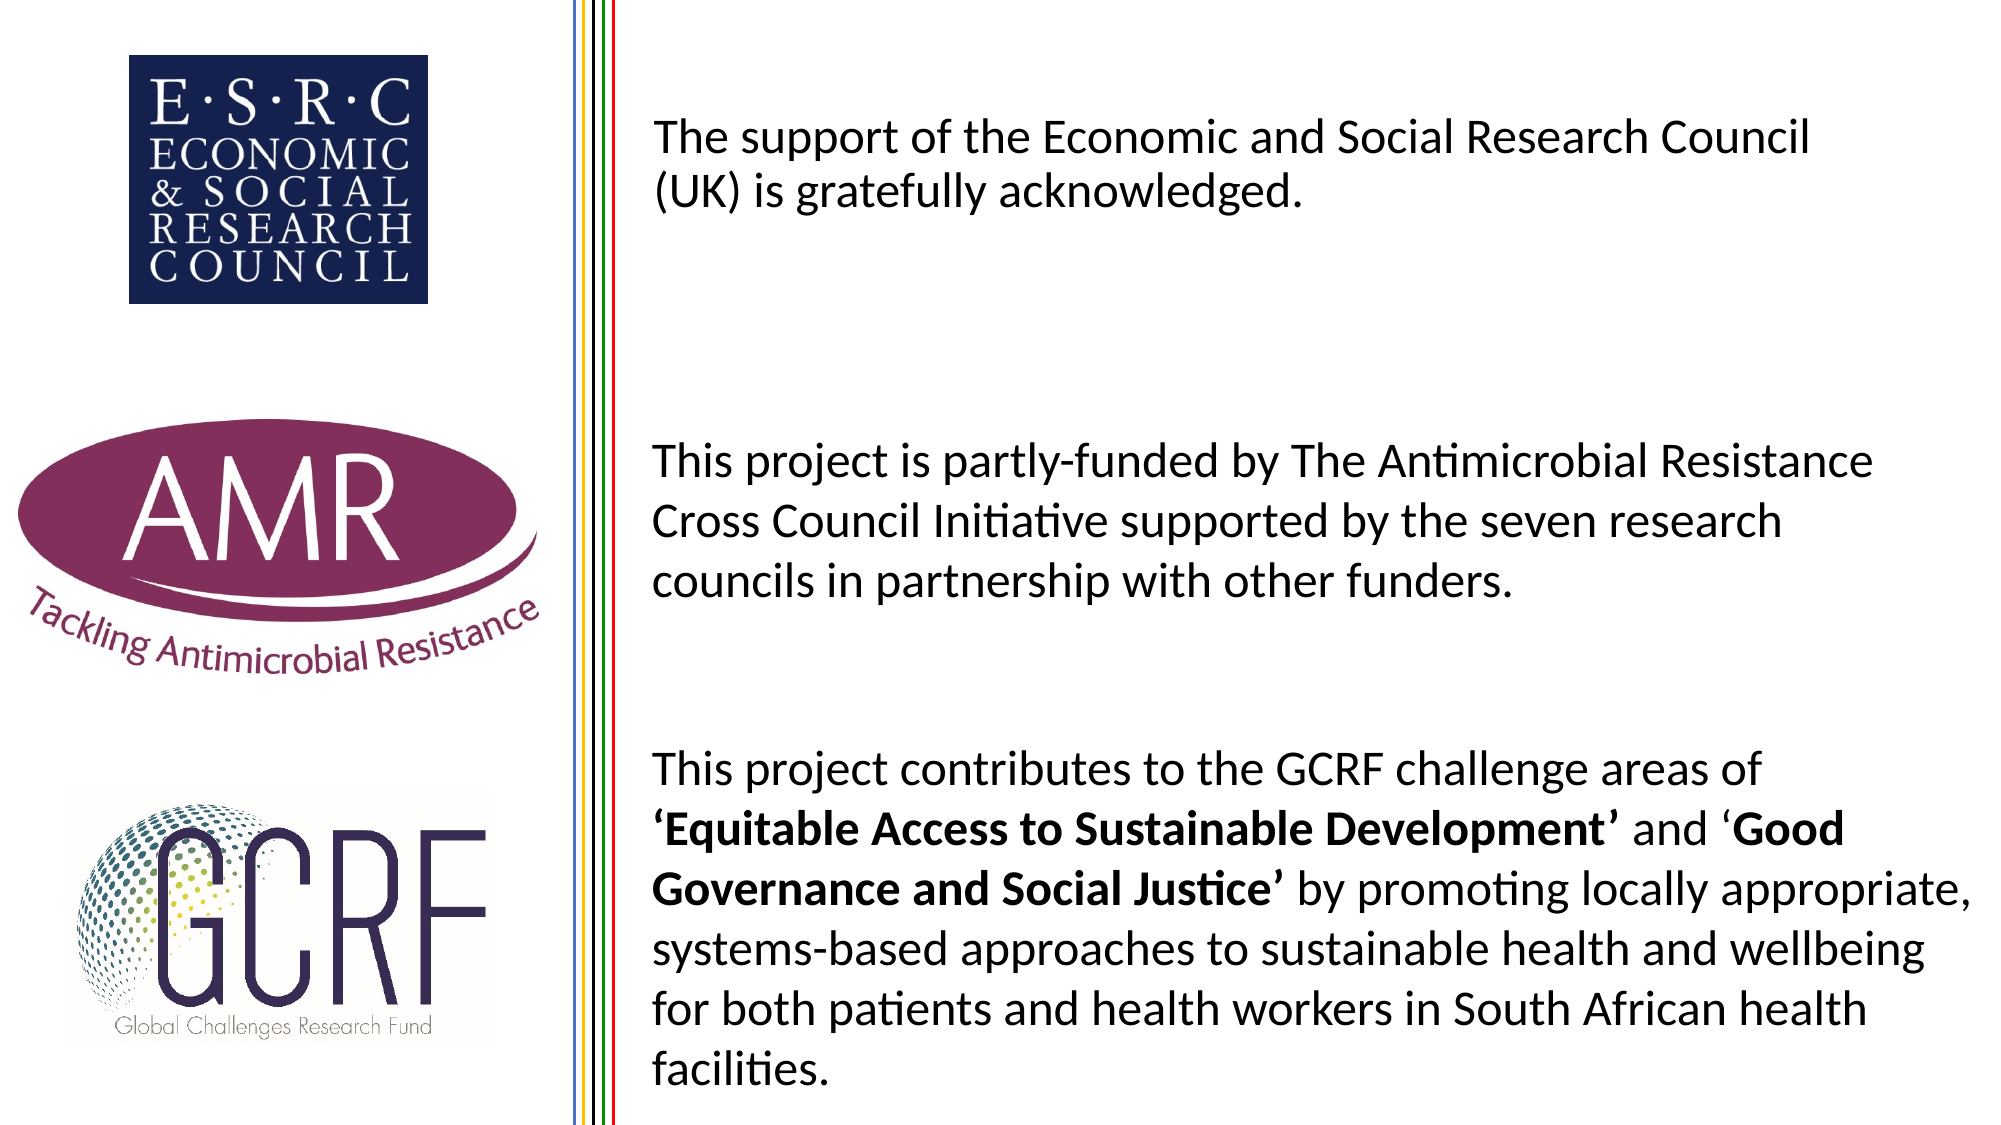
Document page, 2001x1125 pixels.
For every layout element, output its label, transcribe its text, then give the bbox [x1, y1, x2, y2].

picture [18, 419, 539, 674]
text_box This project contributes to the GCRF challenge areas of ‘Equitable Access to Sustainable Development’ and ‘Good Governance and Social Justice’ by promoting locally appropriate, systems-based approaches to sustainable health and wellbeing for both patients and health workers in South African health facilities. [637, 728, 1992, 1103]
text_box This project is partly-funded by The Antimicrobial Resistance Cross Council Initiative supported by the seven research councils in partnership with other funders. [637, 419, 1936, 615]
text_box The support of the Economic and Social Research Council (UK) is gratefully acknowledged. [638, 102, 1917, 256]
picture [63, 789, 494, 1046]
picture [129, 55, 428, 304]
